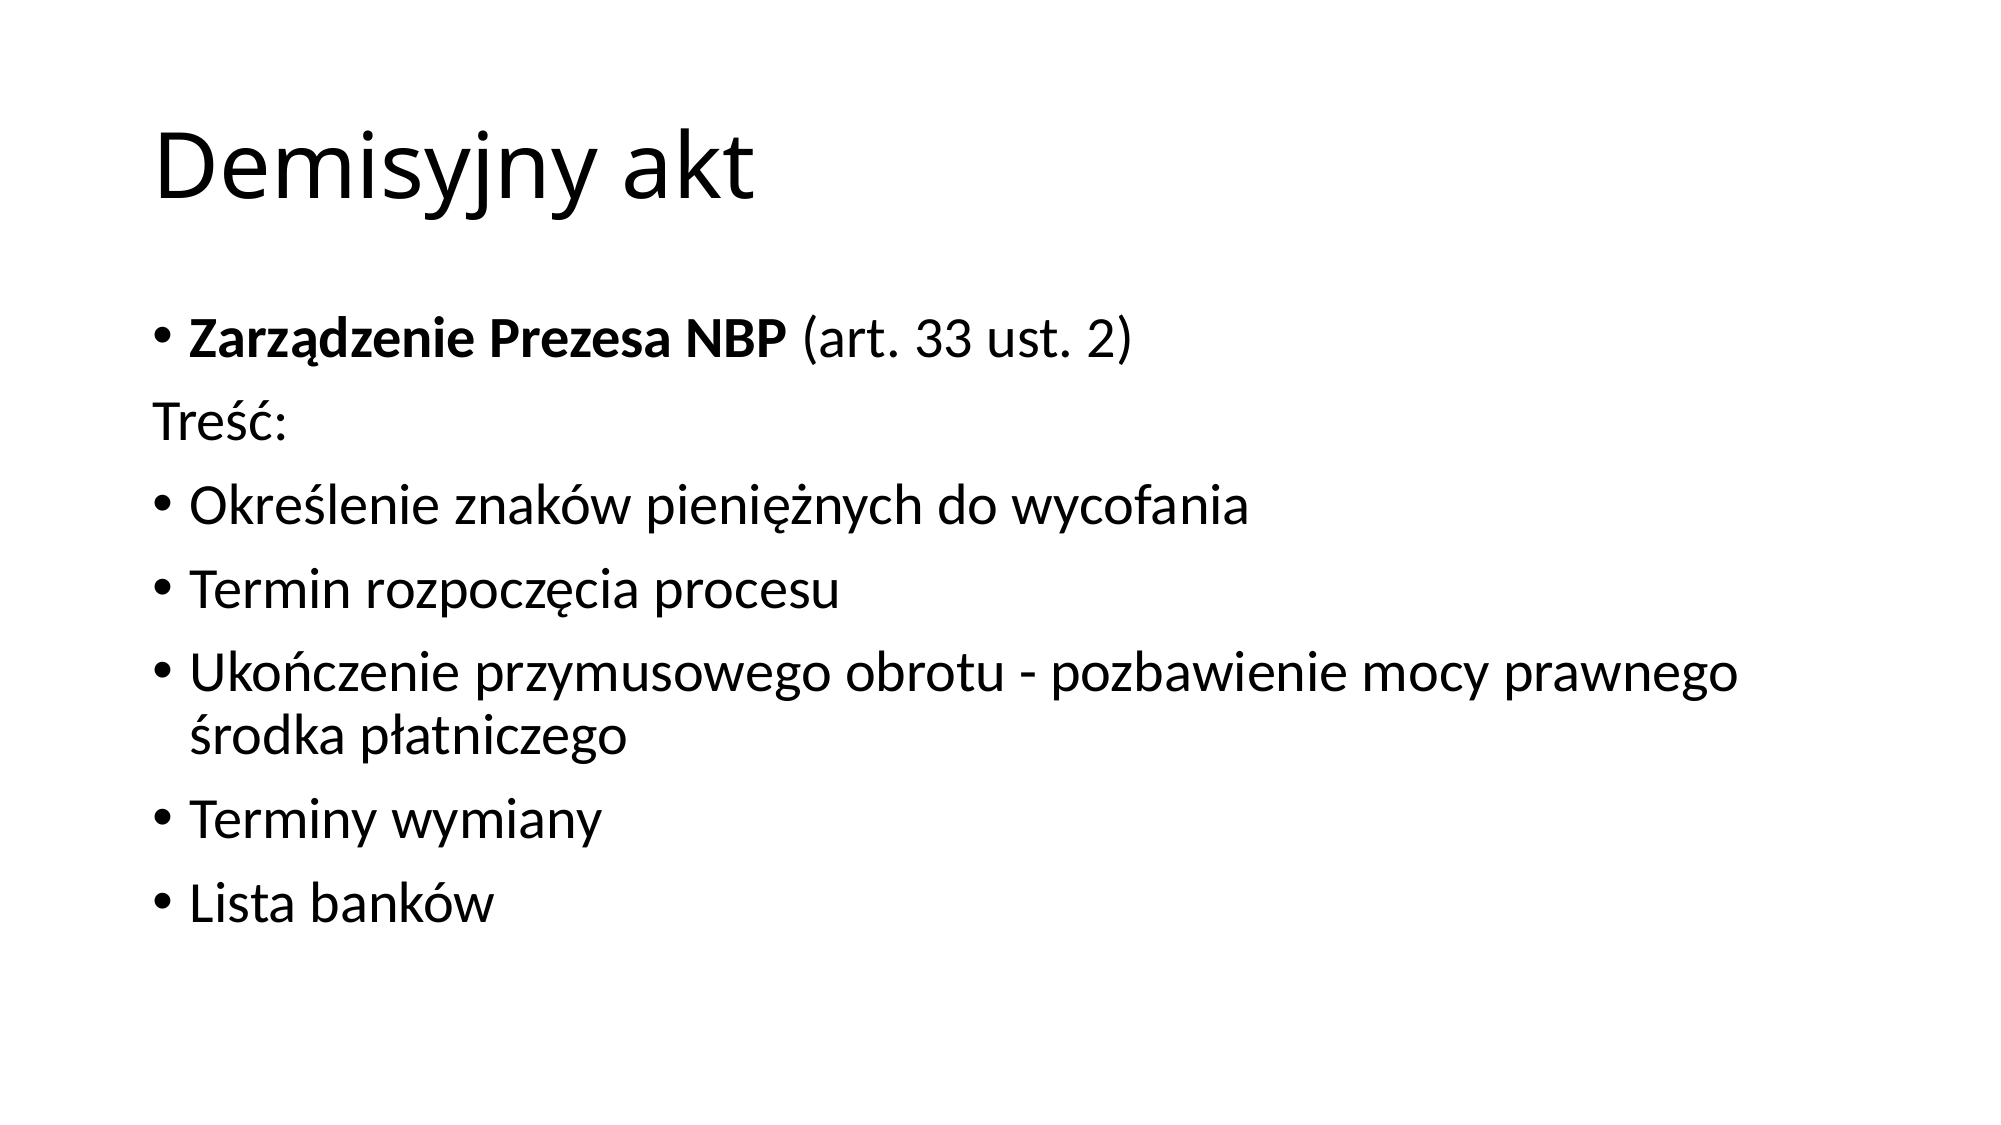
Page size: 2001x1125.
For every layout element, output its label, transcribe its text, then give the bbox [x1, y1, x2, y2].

list Zarządzenie Prezesa NBP (art. 33 ust. 2) Treść: Określenie znaków pieniężnych do wycofania Termin rozpoczęcia procesu Ukończenie przymusowego obrotu - pozbawienie mocy prawnego środka płatniczego Terminy wymiany Lista banków [137, 299, 1863, 1014]
title Demisyjny akt [137, 59, 1863, 278]
